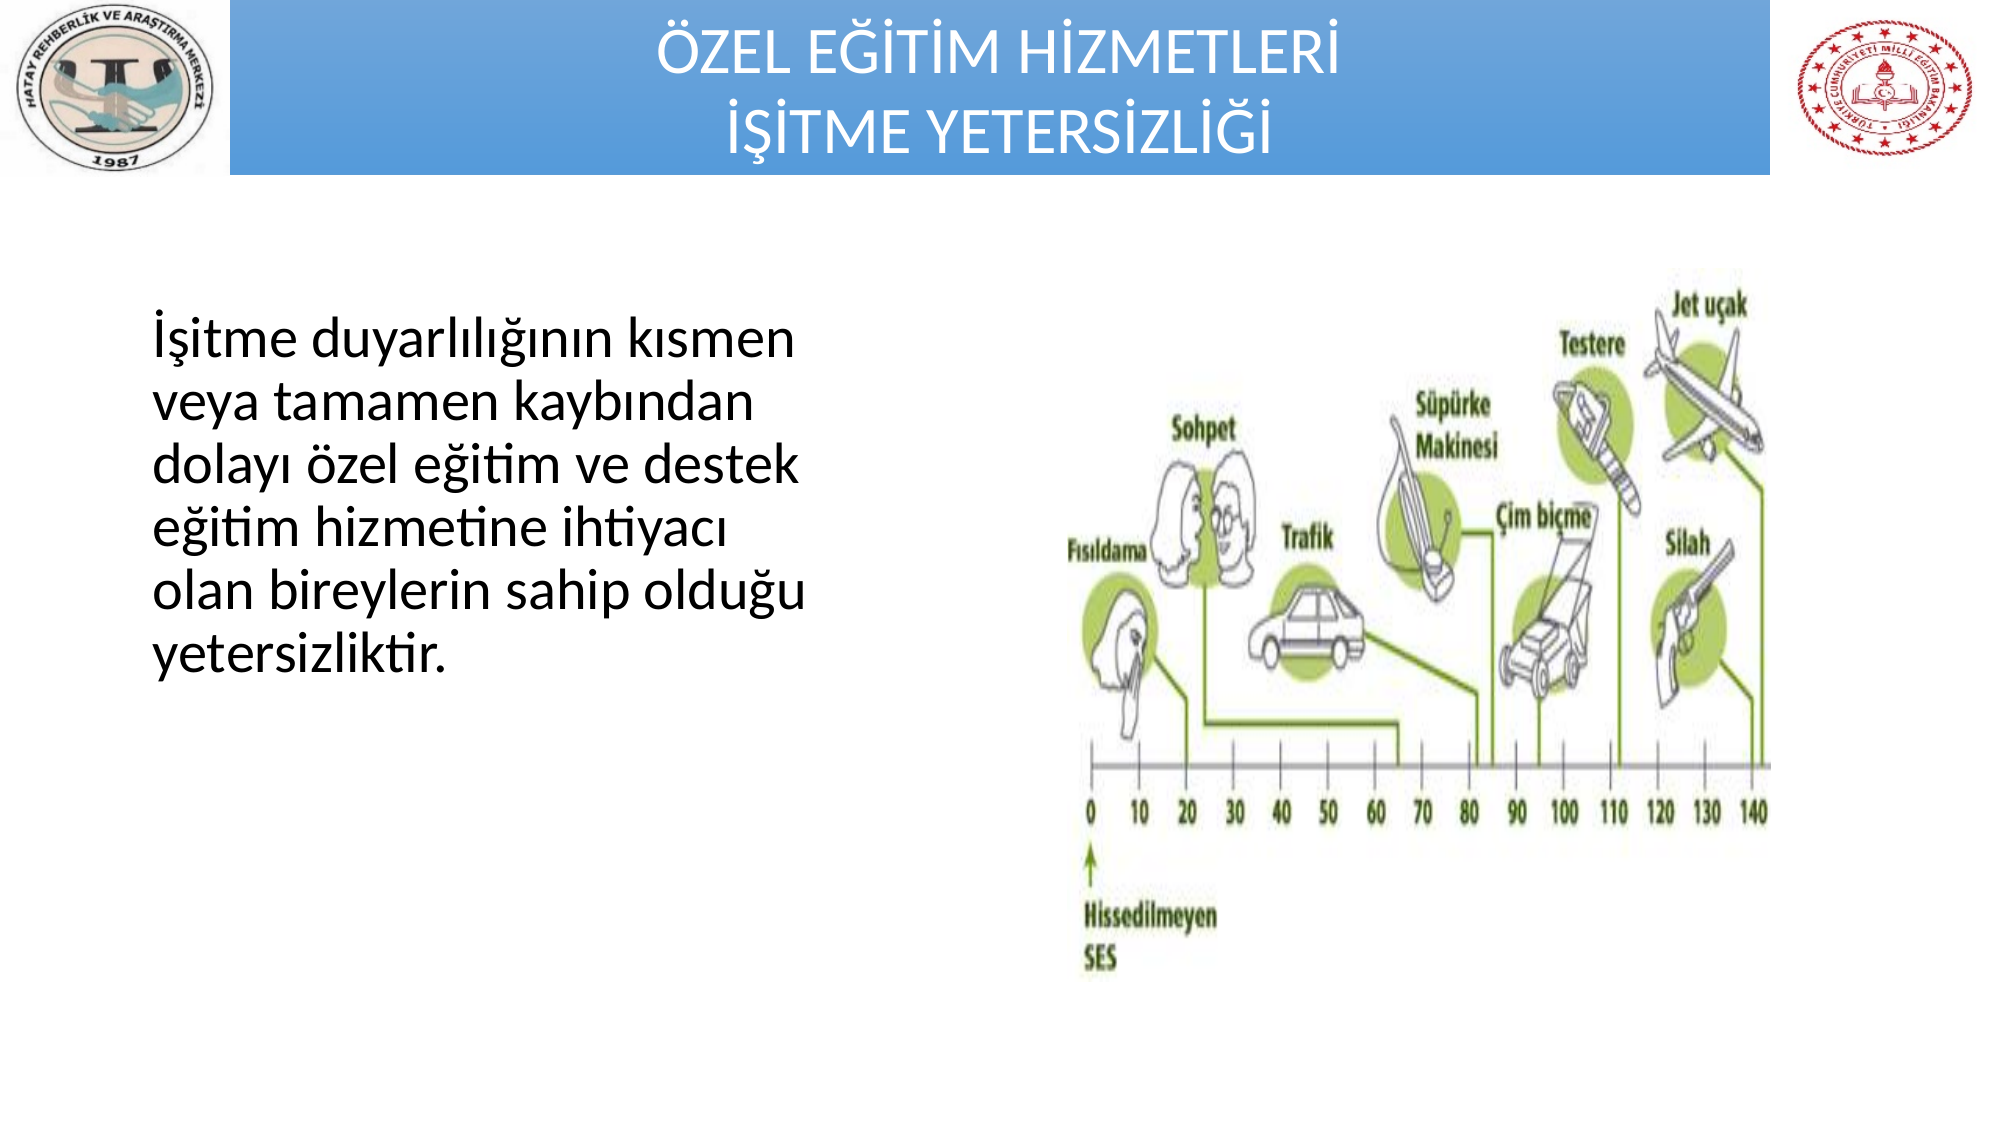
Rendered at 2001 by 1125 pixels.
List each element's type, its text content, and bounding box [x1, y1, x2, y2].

list İşitme duyarlılığının kısmen veya tamamen kaybından dolayı özel eğitim ve destek eğitim hizmetine ihtiyacı olan bireylerin sahip olduğu yetersizliktir. [137, 299, 846, 1014]
picture [1770, 0, 2000, 177]
picture [0, 0, 230, 177]
text_box ÖZEL EĞİTİM HİZMETLERİ İŞİTME YETERSİZLİĞİ [230, 0, 1770, 175]
picture [1067, 268, 1771, 983]
